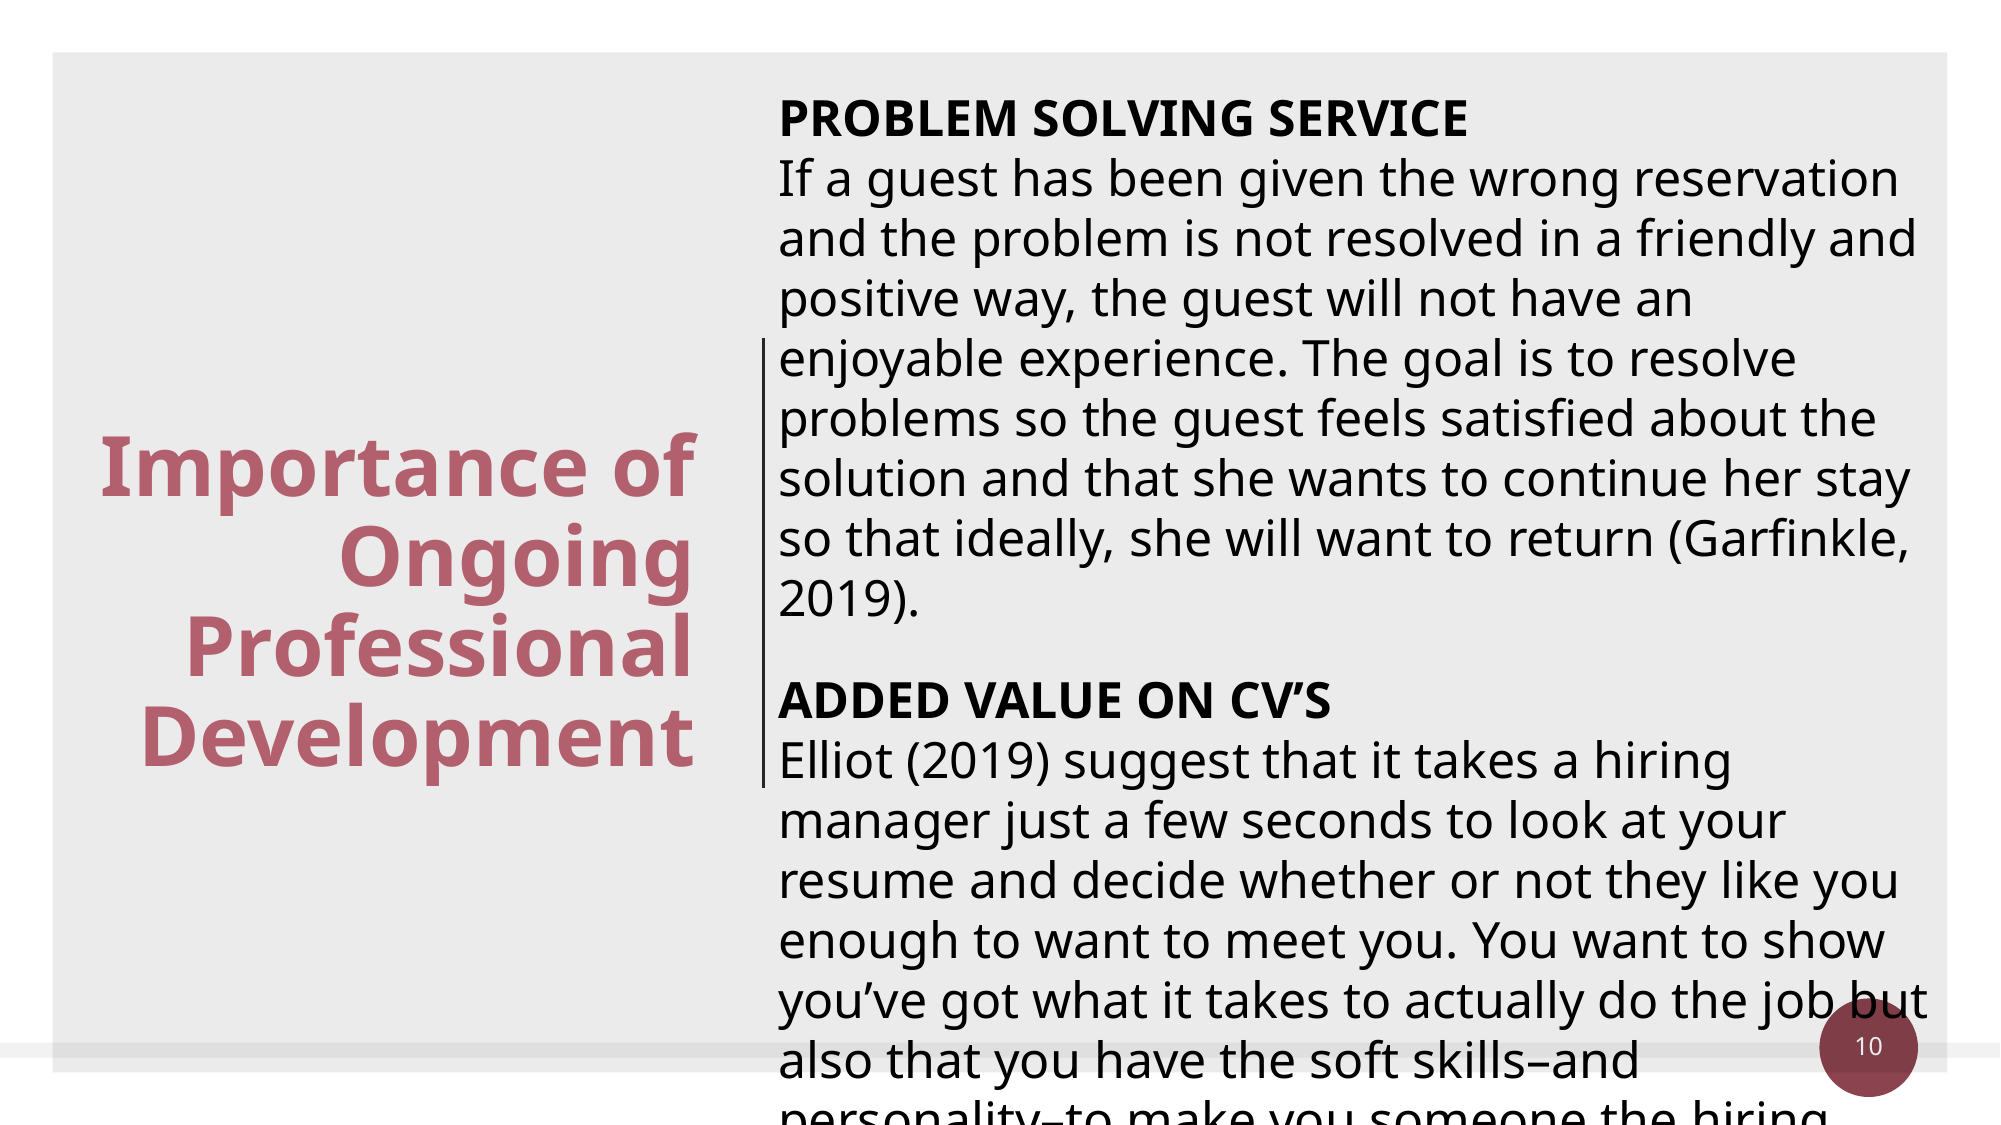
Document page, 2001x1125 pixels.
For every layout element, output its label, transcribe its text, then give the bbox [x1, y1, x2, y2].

text_box [52, 51, 763, 1073]
text_box Importance of Ongoing Professional Development [52, 304, 711, 1114]
text_box PROBLEM SOLVING SERVICE If a guest has been given the wrong reservation and the problem is not resolved in a friendly and positive way, the guest will not have an enjoyable experience. The goal is to resolve problems so the guest feels satisfied about the solution and that she wants to continue her stay so that ideally, she will want to return (Garfinkle, 2019). ADDED VALUE ON CV’S Elliot (2019) suggest that it takes a hiring manager just a few seconds to look at your resume and decide whether or not they like you enough to want to meet you. You want to show you’ve got what it takes to actually do the job but also that you have the soft skills–and personality–to make you someone the hiring manager and the rest of the team will enjoy working with. [763, 37, 1948, 1125]
